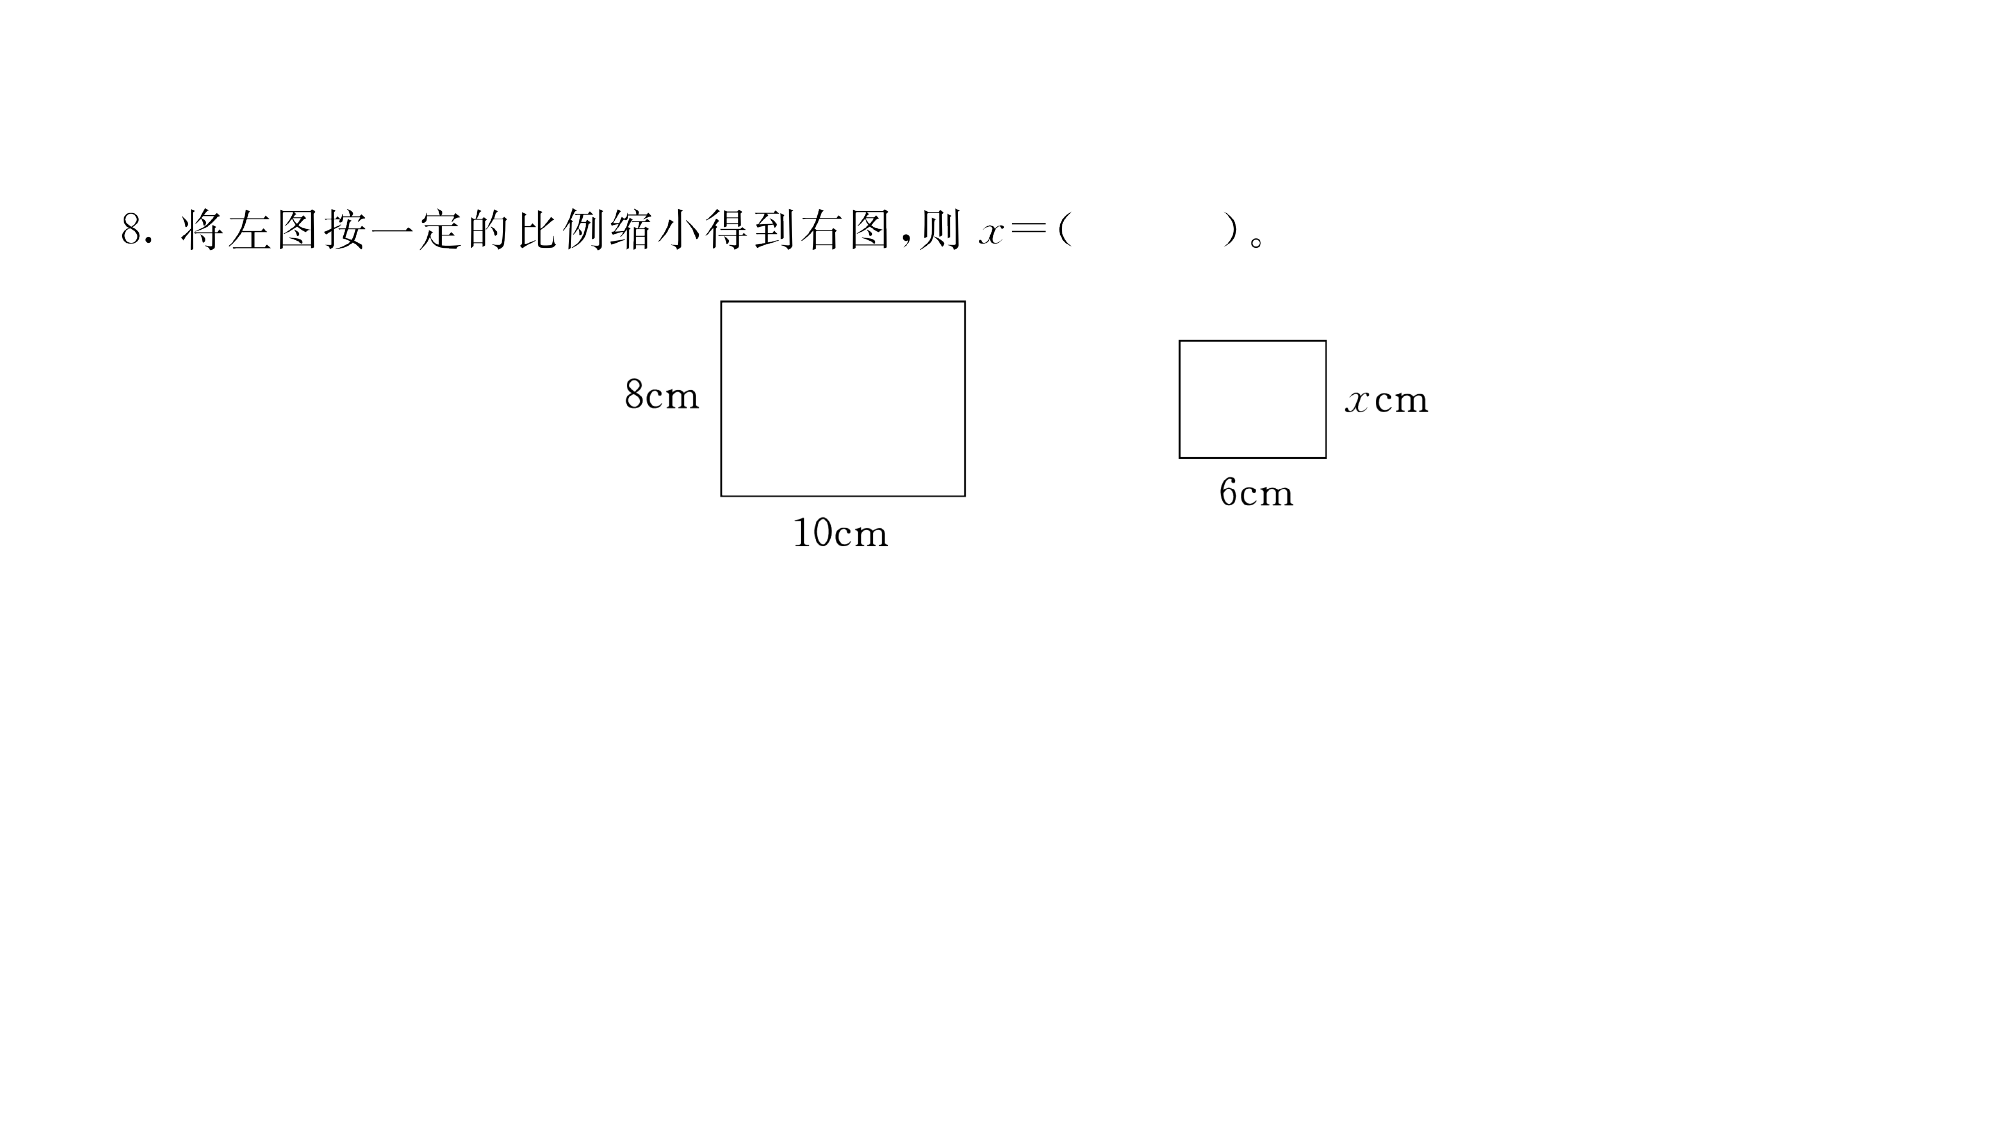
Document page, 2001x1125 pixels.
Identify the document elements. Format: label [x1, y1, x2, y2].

picture [118, 177, 2000, 572]
